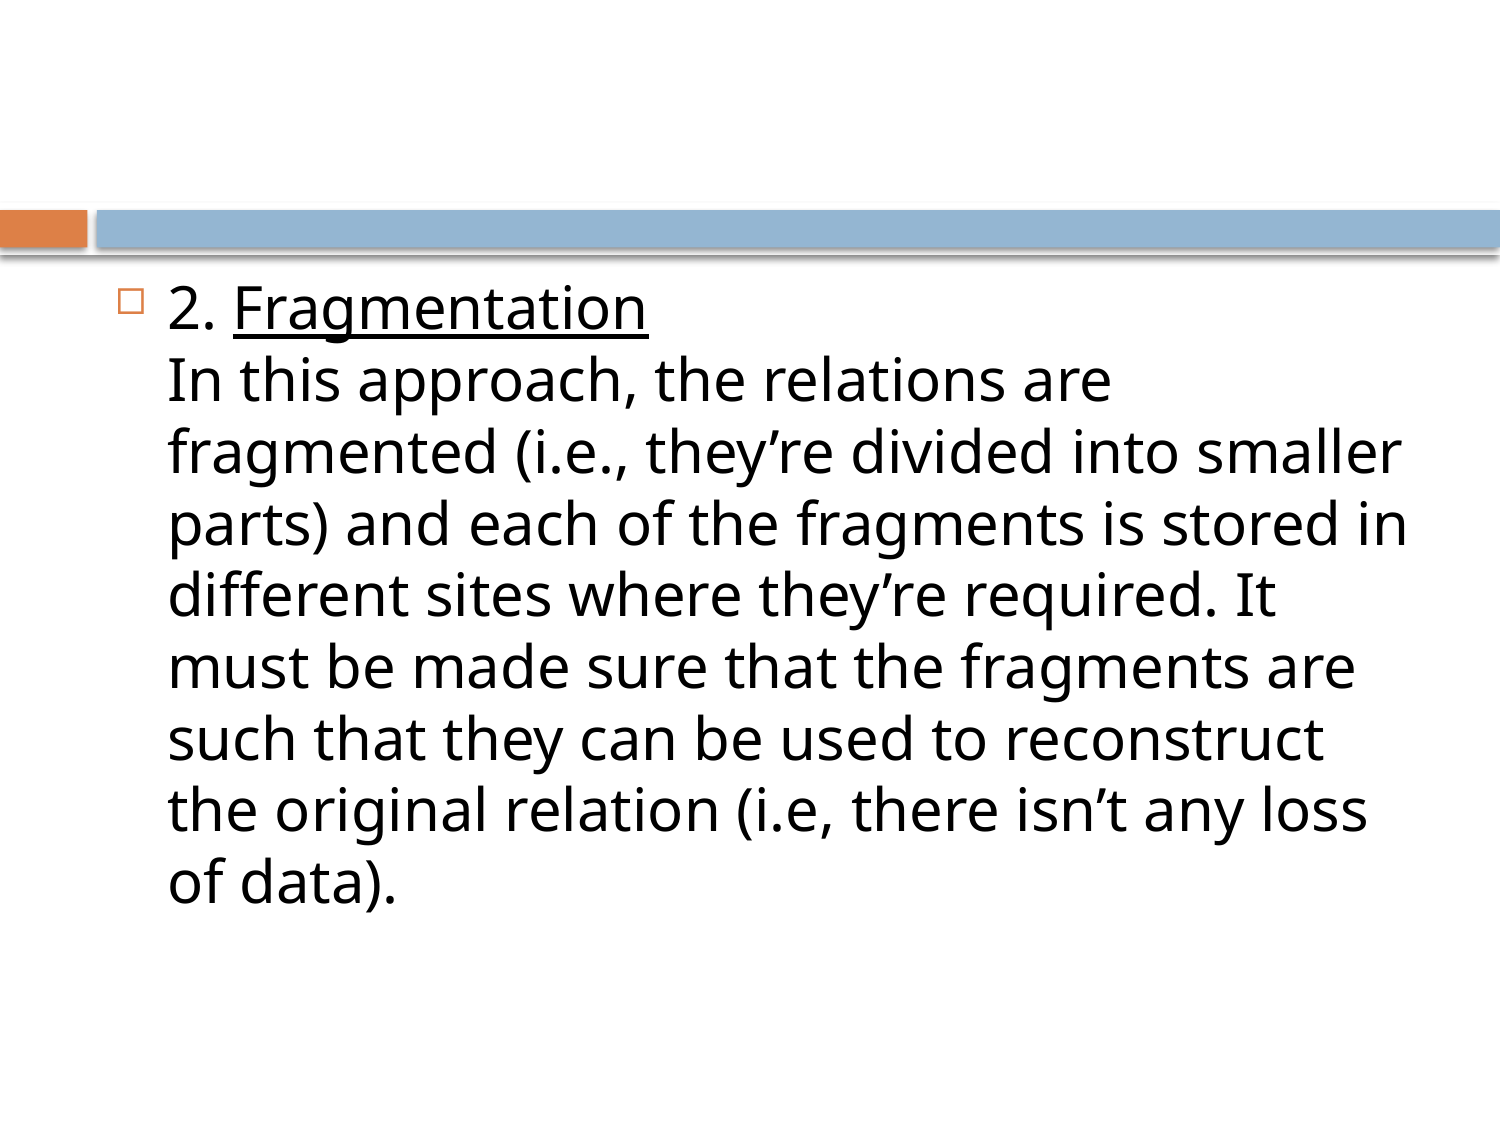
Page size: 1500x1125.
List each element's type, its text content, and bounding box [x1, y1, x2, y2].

list 2. Fragmentation In this approach, the relations are fragmented (i.e., they’re divided into smaller parts) and each of the fragments is stored in different sites where they’re required. It must be made sure that the fragments are such that they can be used to reconstruct the original relation (i.e, there isn’t any loss of data). [100, 262, 1438, 1000]
